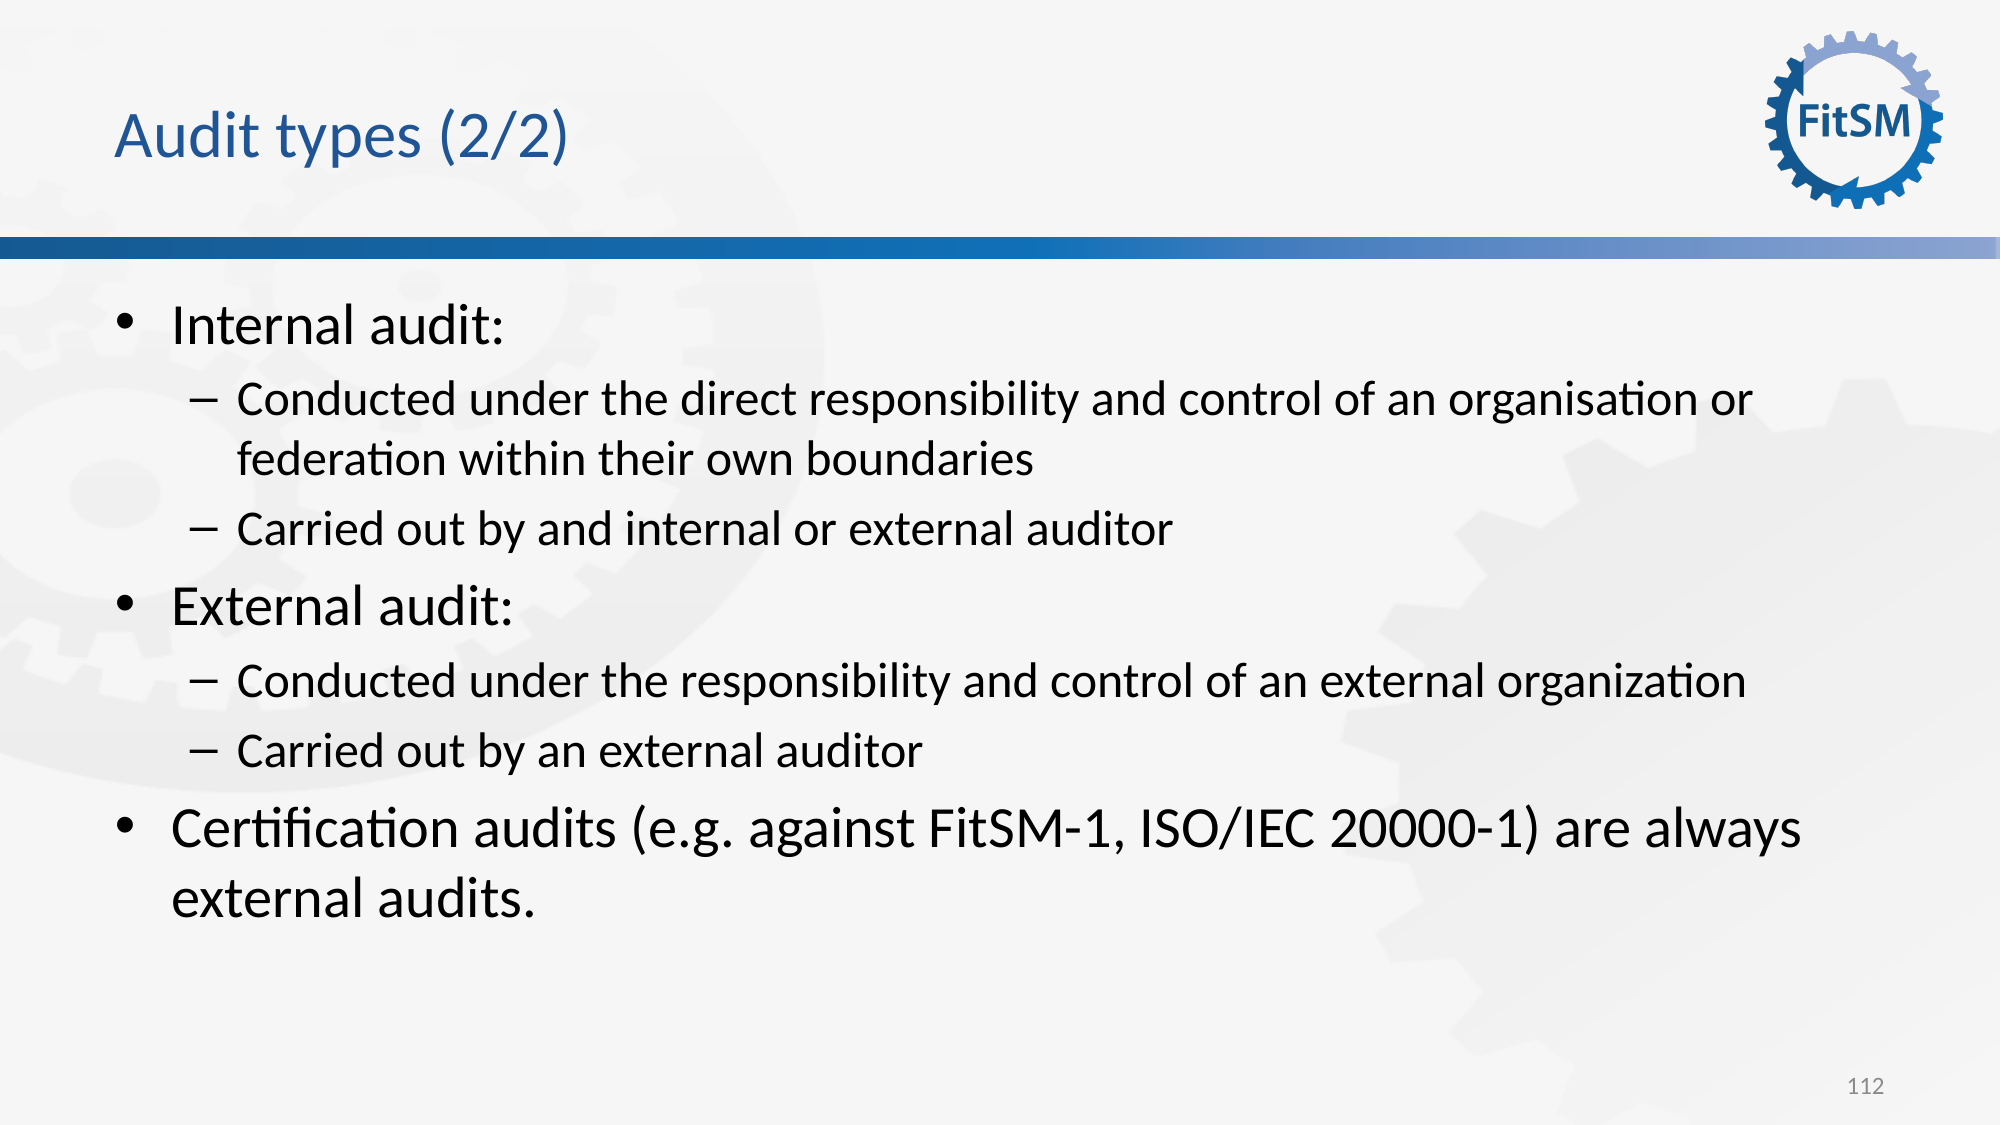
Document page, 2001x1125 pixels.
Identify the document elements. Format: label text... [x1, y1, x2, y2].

slide_number 112 [1433, 1054, 1900, 1115]
title Audit types (2/2) [99, 45, 1586, 217]
list Internal audit: Conducted under the direct responsibility and control of an organisation or federation within their own boundaries Carried out by and internal or external auditor External audit: Conducted under the responsibility and control of an external organization Carried out by an external auditor Certification audits (e.g. against FitSM-1, ISO/IEC 20000-1) are always external audits. [99, 278, 1900, 1038]
picture [0, 0, 2000, 1125]
